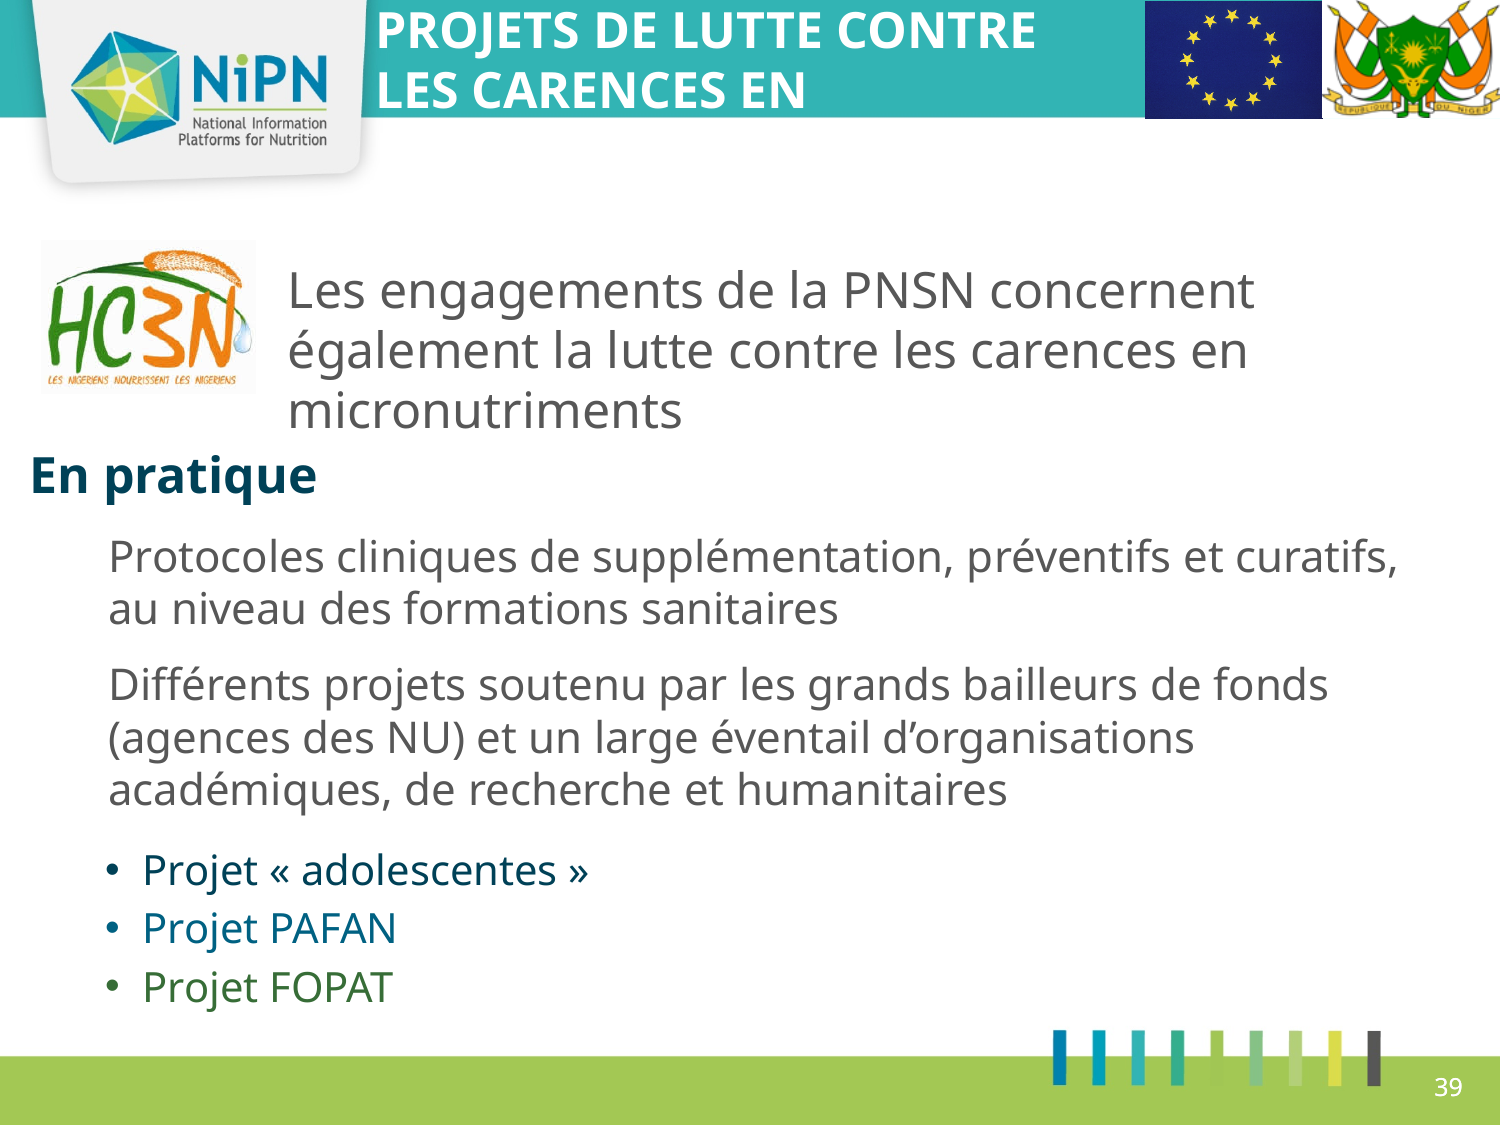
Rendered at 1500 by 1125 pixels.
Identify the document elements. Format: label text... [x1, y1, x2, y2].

text_box En pratique [14, 435, 346, 511]
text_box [1145, 0, 1500, 119]
text_box Protocoles cliniques de supplémentation, préventifs et curatifs, au niveau des formations sanitaires [93, 521, 1478, 641]
text_box Les engagements de la PNSN concernent également la lutte contre les carences en micronutriments [273, 251, 1478, 447]
text_box 39 [1375, 1058, 1478, 1119]
list Projet « adolescentes » Projet PAFAN Projet FOPAT [0, 836, 1235, 1032]
picture [0, 0, 1500, 1125]
text_box Projets de lutte contre les carences en micronutriments [360, 0, 1146, 187]
text_box Différents projets soutenu par les grands bailleurs de fonds (agences des NU) et un large éventail d’organisations académiques, de recherche et humanitaires [93, 649, 1478, 822]
